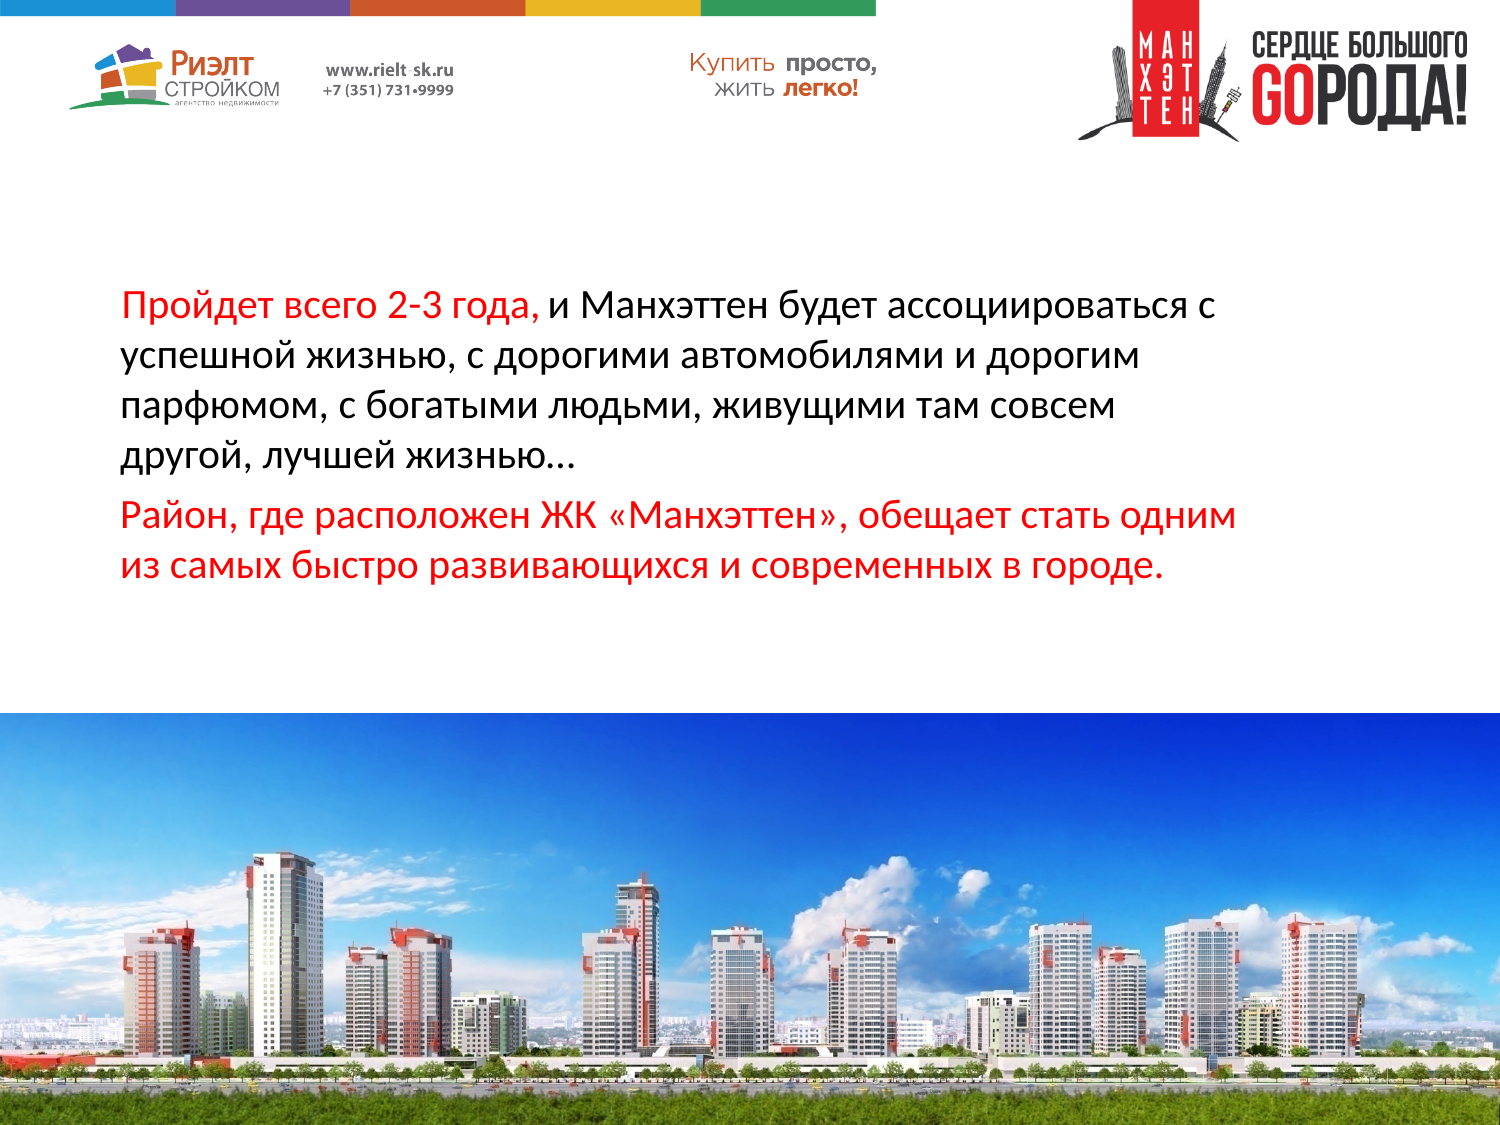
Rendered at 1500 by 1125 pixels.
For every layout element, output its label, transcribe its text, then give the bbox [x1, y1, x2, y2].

picture [0, 0, 877, 110]
text_box и Манхэттен будет ассоциироваться с успешной жизнью, с дорогими автомобилями и дорогим парфюмом, с богатыми людьми, живущими там совсем другой, лучшей жизнью… [105, 269, 1254, 479]
text_box Район, где расположен ЖК «Манхэттен», обещает стать одним из самых быстро развивающихся и современных в городе. [105, 479, 1289, 595]
text_box Пройдет всего 2-3 года, [106, 269, 556, 335]
picture [1077, 0, 1467, 142]
picture [0, 713, 1500, 1125]
